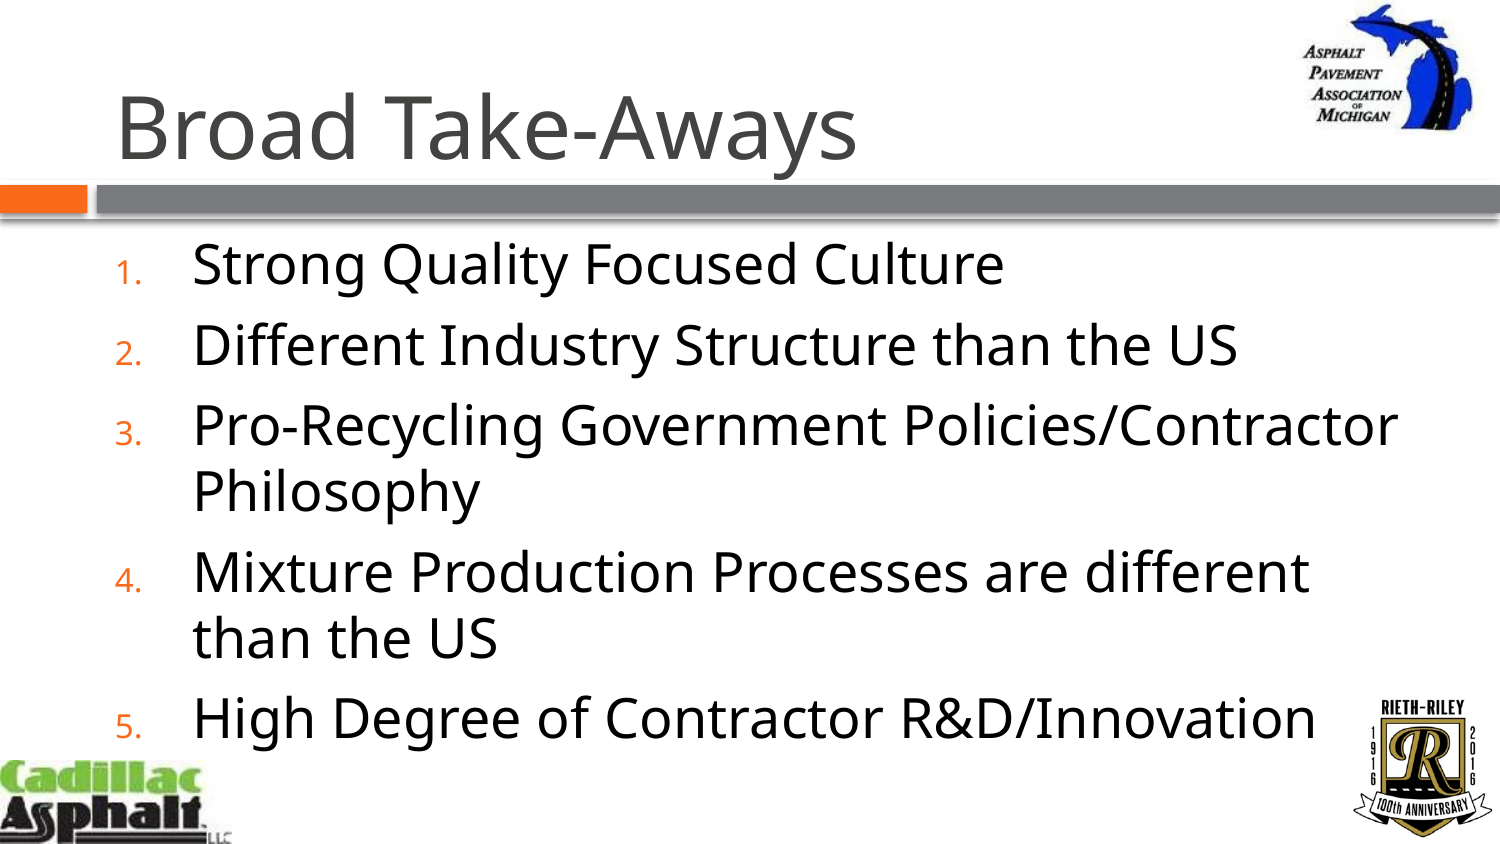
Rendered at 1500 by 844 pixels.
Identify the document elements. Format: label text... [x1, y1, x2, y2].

title Broad Take-Aways [99, 19, 1438, 185]
picture [1275, 0, 1500, 135]
picture [0, 760, 232, 844]
list Strong Quality Focused Culture Different Industry Structure than the US Pro-Recycling Government Policies/Contractor Philosophy Mixture Production Processes are different than the US High Degree of Contractor R&D/Innovation [99, 221, 1438, 760]
picture [1345, 693, 1500, 844]
